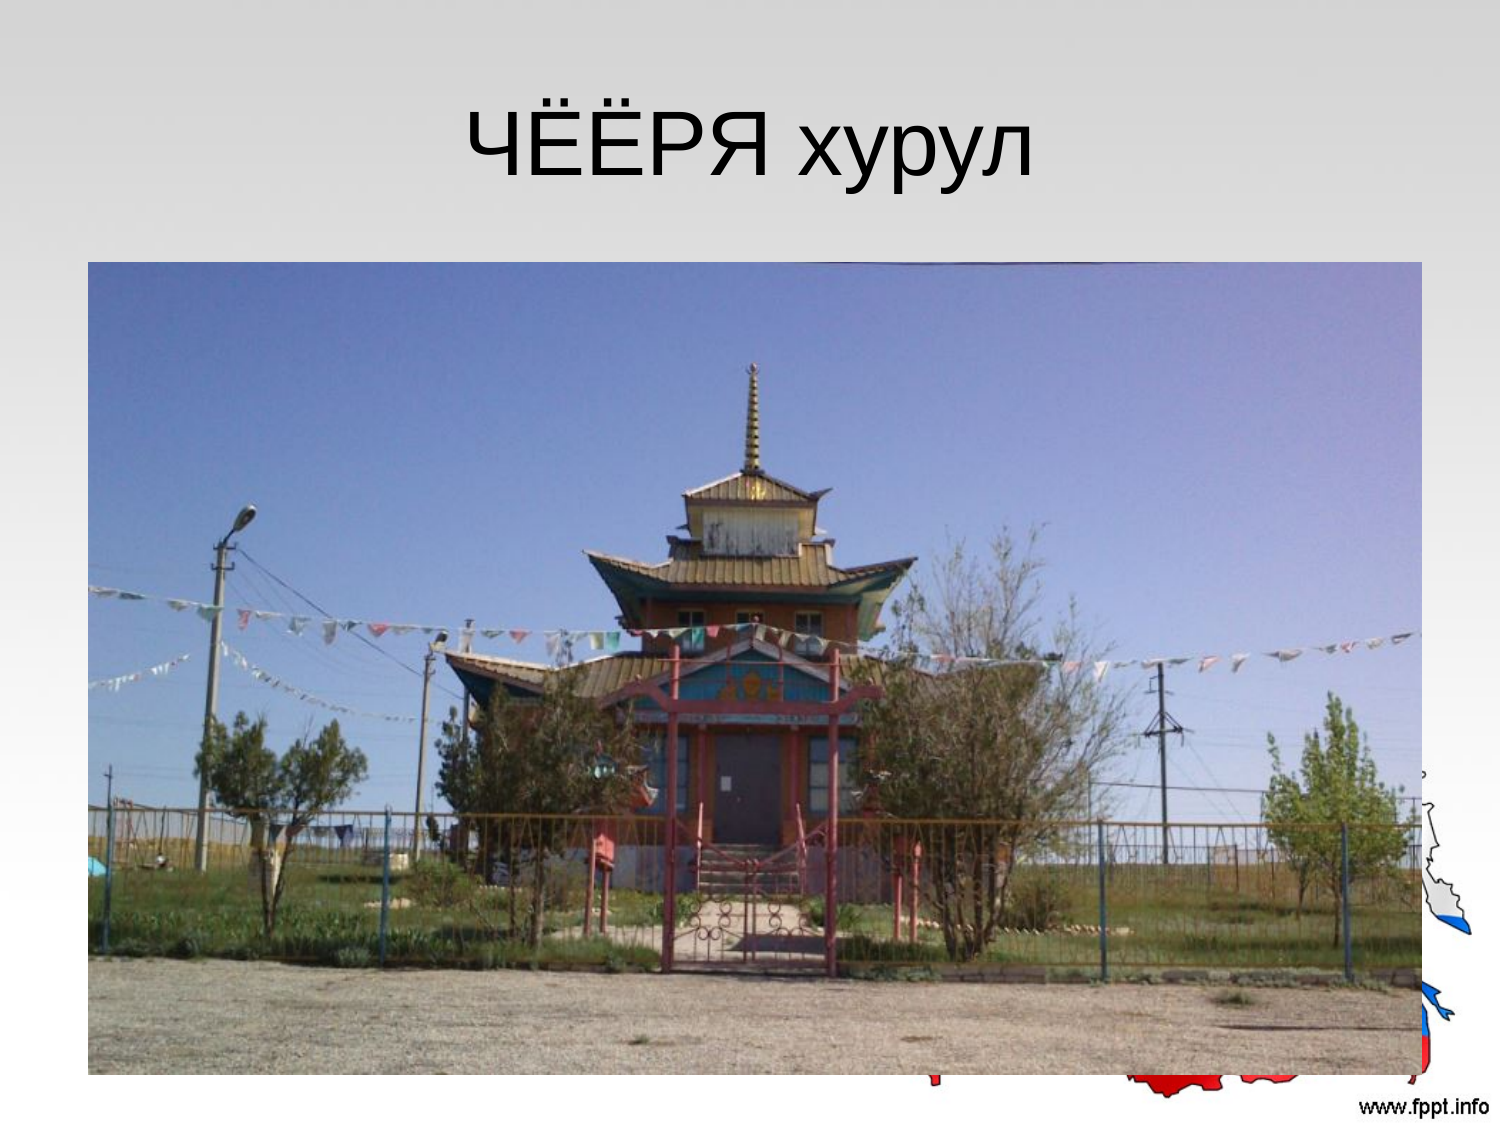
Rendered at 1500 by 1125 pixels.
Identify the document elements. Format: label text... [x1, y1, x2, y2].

title ЧЁЁРЯ хурул [74, 44, 1426, 233]
picture [0, 0, 1500, 1125]
